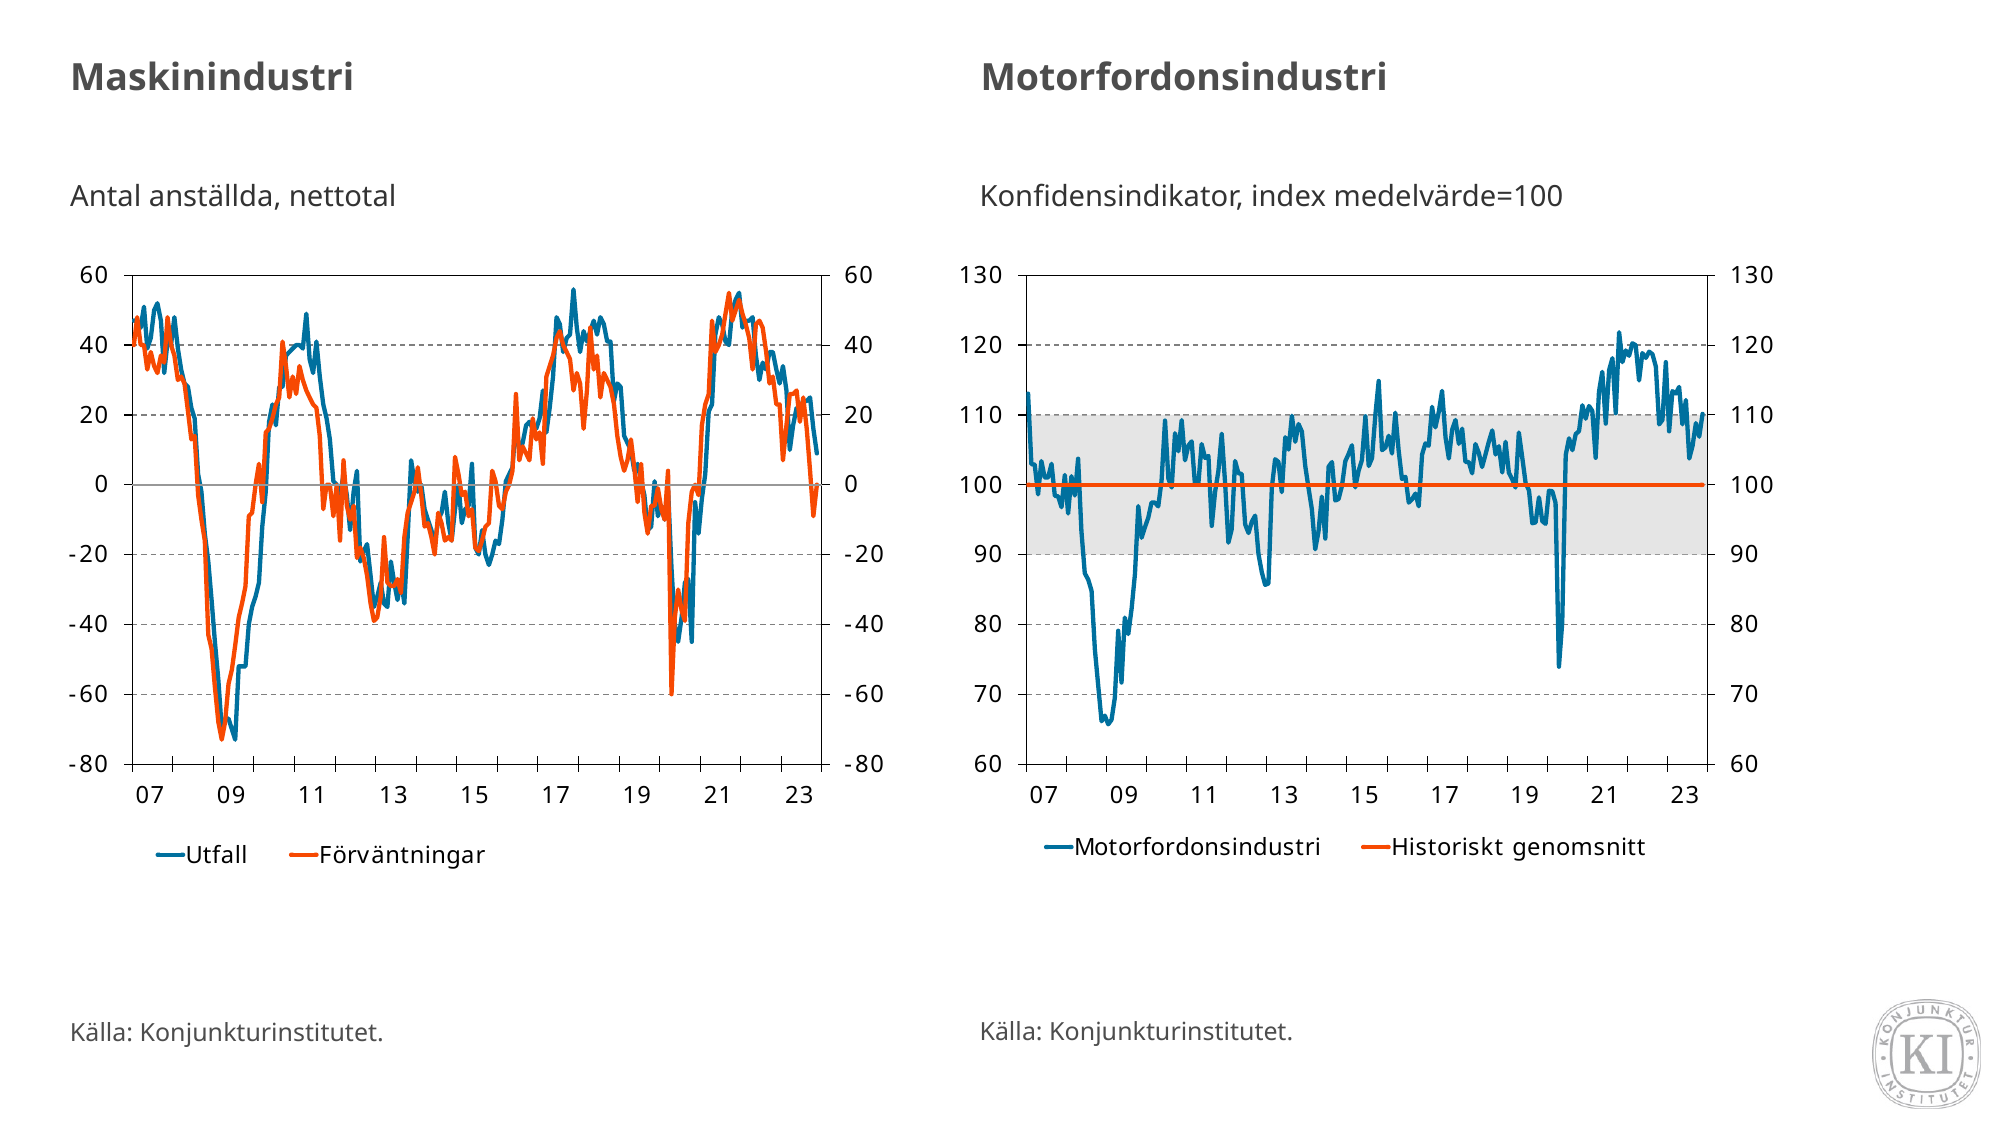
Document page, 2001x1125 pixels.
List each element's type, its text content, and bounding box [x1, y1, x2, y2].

list Motorfordonsindustri [965, 45, 1849, 129]
list Antal anställda, nettotal [55, 137, 938, 220]
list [941, 249, 1829, 874]
list Konfidensindikator, index medelvärde=100 [964, 137, 1848, 220]
subtitle Källa: Konjunkturinstitutet. [55, 1008, 938, 1106]
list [51, 249, 939, 874]
picture [1872, 999, 1981, 1109]
title Maskinindustri [55, 45, 938, 128]
list Källa: Konjunkturinstitutet. [964, 1008, 1848, 1106]
